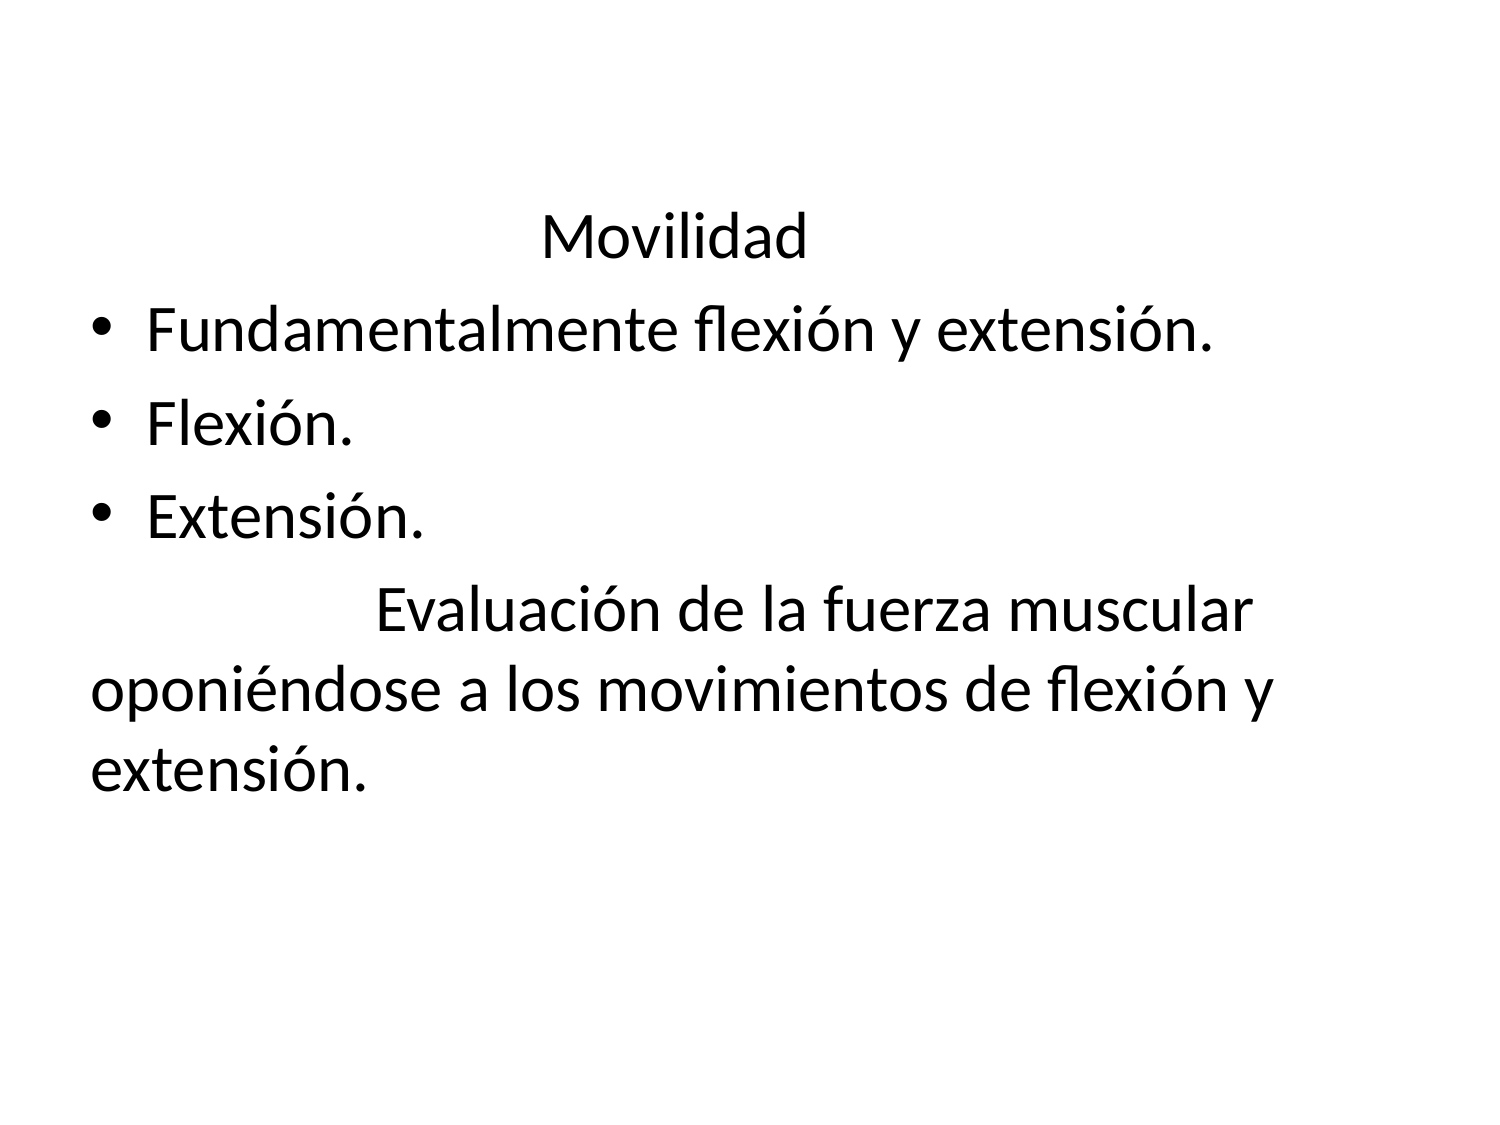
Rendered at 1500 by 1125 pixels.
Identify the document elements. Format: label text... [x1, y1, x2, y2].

list Movilidad Fundamentalmente flexión y extensión. Flexión. Extensión. Evaluación de la fuerza muscular oponiéndose a los movimientos de flexión y extensión. [75, 184, 1425, 1005]
